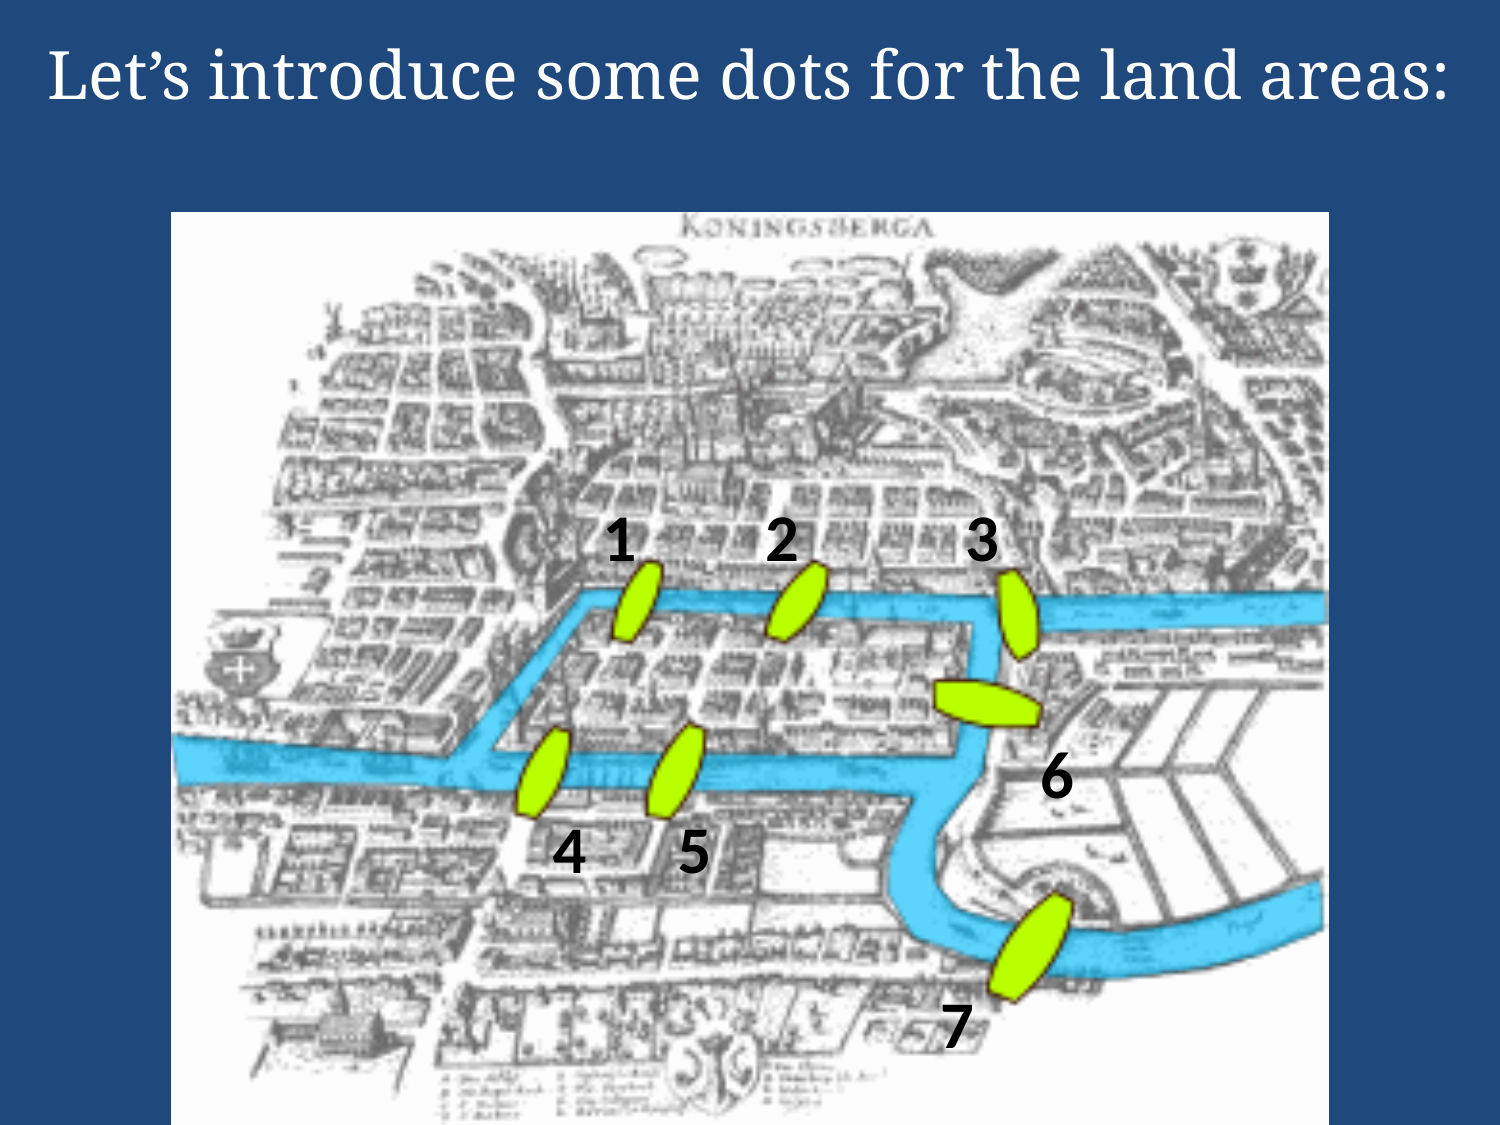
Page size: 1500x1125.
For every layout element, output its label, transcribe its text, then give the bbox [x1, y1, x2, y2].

picture [170, 212, 1330, 1125]
text_box Let’s introduce some dots for the land areas: [0, 25, 1500, 121]
